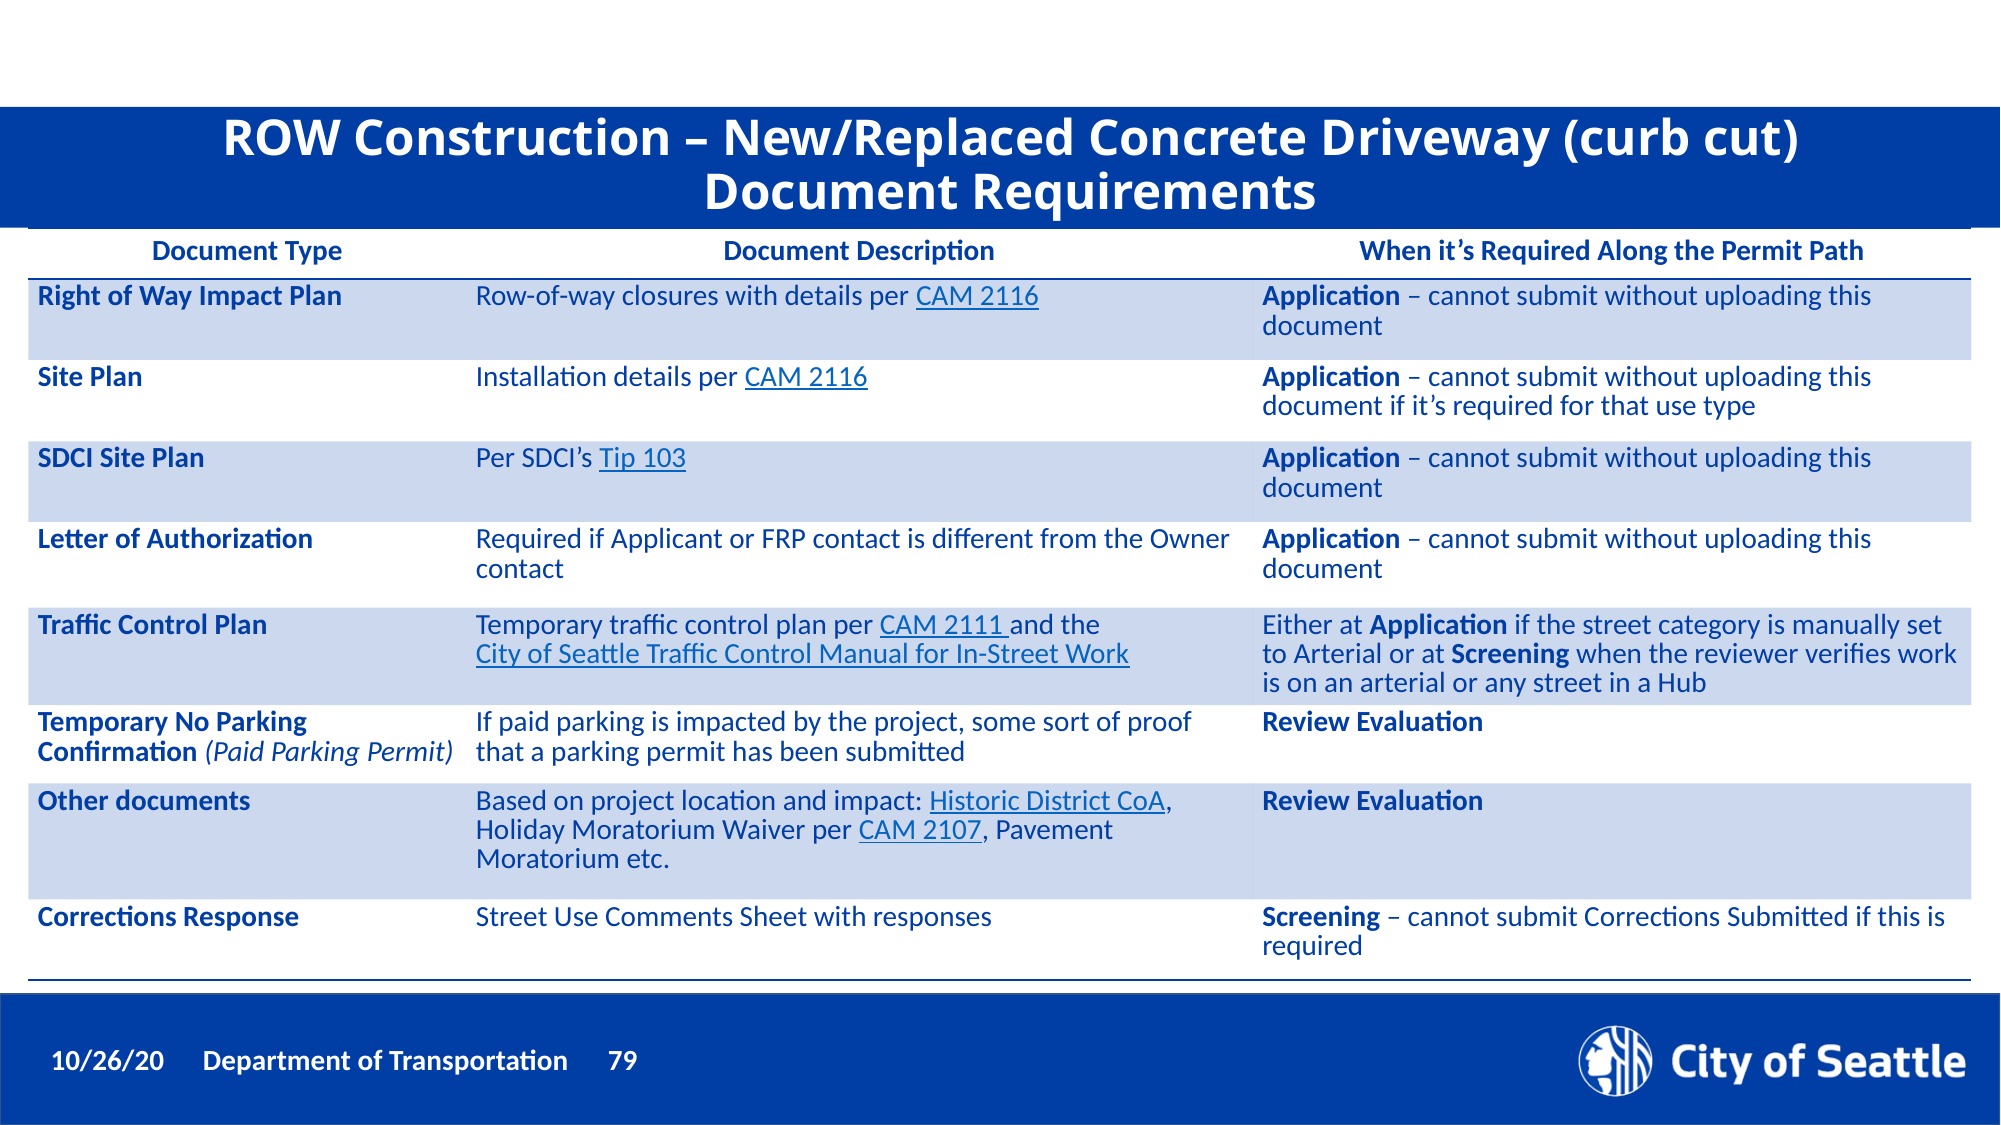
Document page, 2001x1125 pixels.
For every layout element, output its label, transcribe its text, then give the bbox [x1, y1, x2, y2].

table_cell Street Use Comments Sheet with responses [466, 899, 1253, 979]
text_box [1931, 106, 2000, 229]
table_cell Corrections Response [28, 899, 466, 979]
table_cell Temporary No Parking Confirmation (Paid Parking Permit) [28, 705, 466, 783]
table_cell Per SDCI’s Tip 103 [466, 441, 1253, 522]
table_cell Application – cannot submit without uploading this document [1253, 441, 1971, 522]
table_cell Screening – cannot submit Corrections Submitted if this is required [1253, 899, 1971, 979]
table_cell Either at Application if the street category is manually set to Arterial or at Screening when the reviewer verifies work is on an arterial or any street in a Hub [1253, 608, 1971, 705]
table_header When it’s Required Along the Permit Path [1253, 229, 1971, 278]
table_cell Review Evaluation [1253, 705, 1971, 783]
table_header Document Description [466, 229, 1253, 278]
table_header Document Type [28, 229, 466, 278]
table_cell Application – cannot submit without uploading this document [1253, 280, 1971, 360]
table_cell Right of Way Impact Plan [28, 280, 466, 360]
table_cell Site Plan [28, 360, 466, 441]
table_cell Based on project location and impact: Historic District CoA, Holiday Moratorium Waiver per CAM 2107, Pavement Moratorium etc. [466, 783, 1253, 899]
table_cell Other documents [28, 783, 466, 899]
table_cell Temporary traffic control plan per CAM 2111 and the City of Seattle Traffic Control Manual for In-Street Work [466, 608, 1253, 705]
table_cell Application – cannot submit without uploading this document [1253, 522, 1971, 608]
title ROW Construction – New/Replaced Concrete Driveway (curb cut) Document Requirements [91, 105, 1931, 227]
table_cell Review Evaluation [1253, 783, 1971, 899]
table_cell Traffic Control Plan [28, 608, 466, 705]
table_cell Required if Applicant or FRP contact is different from the Owner contact [466, 522, 1253, 608]
table_cell Application – cannot submit without uploading this document if it’s required for that use type [1253, 360, 1971, 441]
table_cell Row-of-way closures with details per CAM 2116 [466, 280, 1253, 360]
table_cell SDCI Site Plan [28, 441, 466, 522]
table_cell Letter of Authorization [28, 522, 466, 608]
picture [1544, 993, 2000, 1125]
table_cell Installation details per CAM 2116 [466, 360, 1253, 441]
table_cell If paid parking is impacted by the project, some sort of proof that a parking permit has been submitted [466, 705, 1253, 783]
text_box [0, 106, 91, 229]
